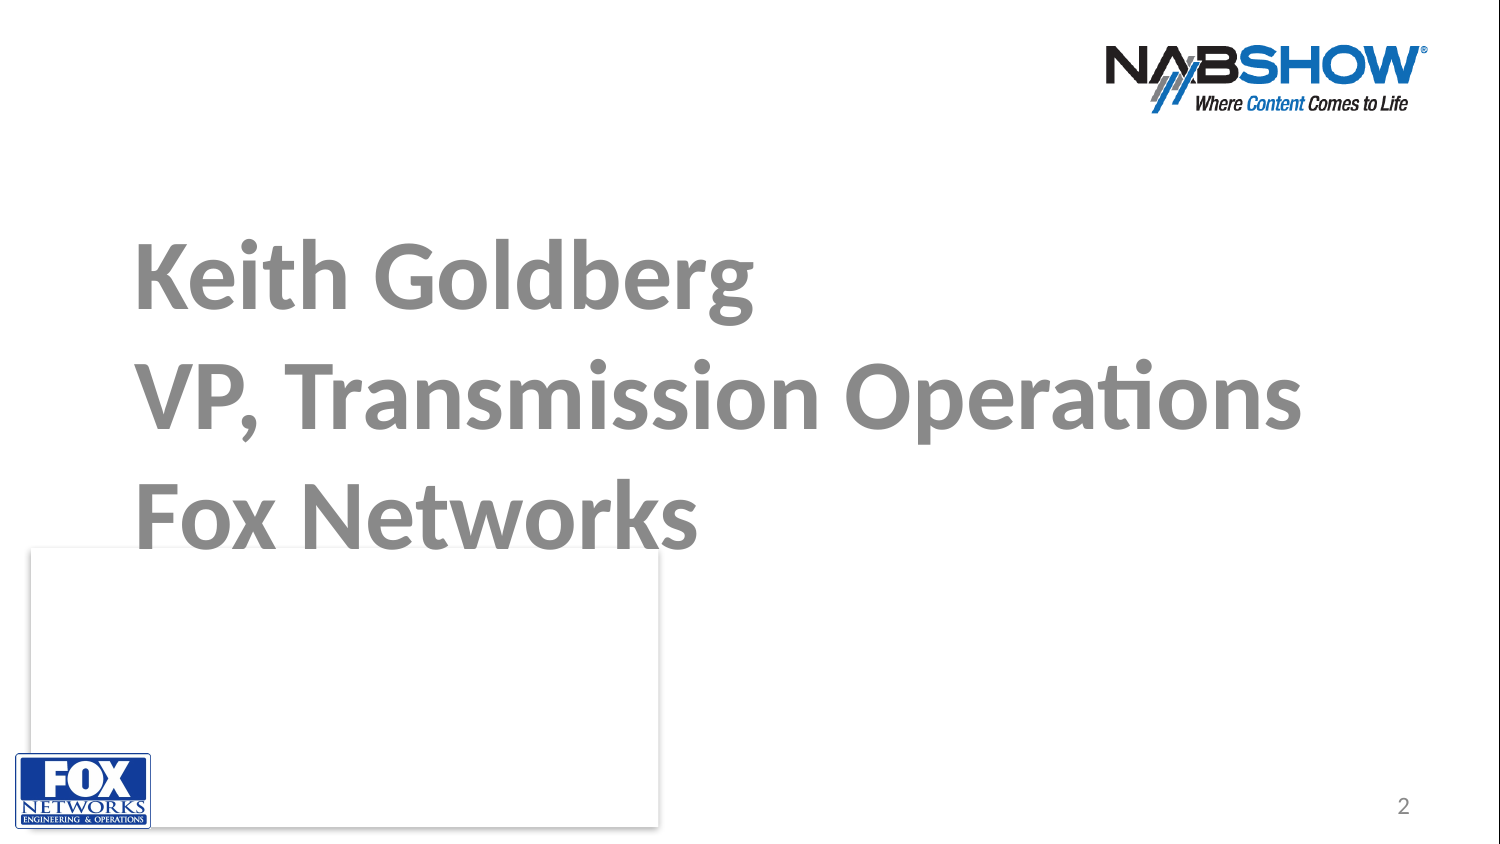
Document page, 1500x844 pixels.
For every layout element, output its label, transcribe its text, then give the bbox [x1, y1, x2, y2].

slide_number 2 [1074, 782, 1425, 828]
text_box Keith Goldberg VP, Transmission Operations Fox Networks [120, 292, 1393, 577]
picture [0, 0, 1499, 844]
